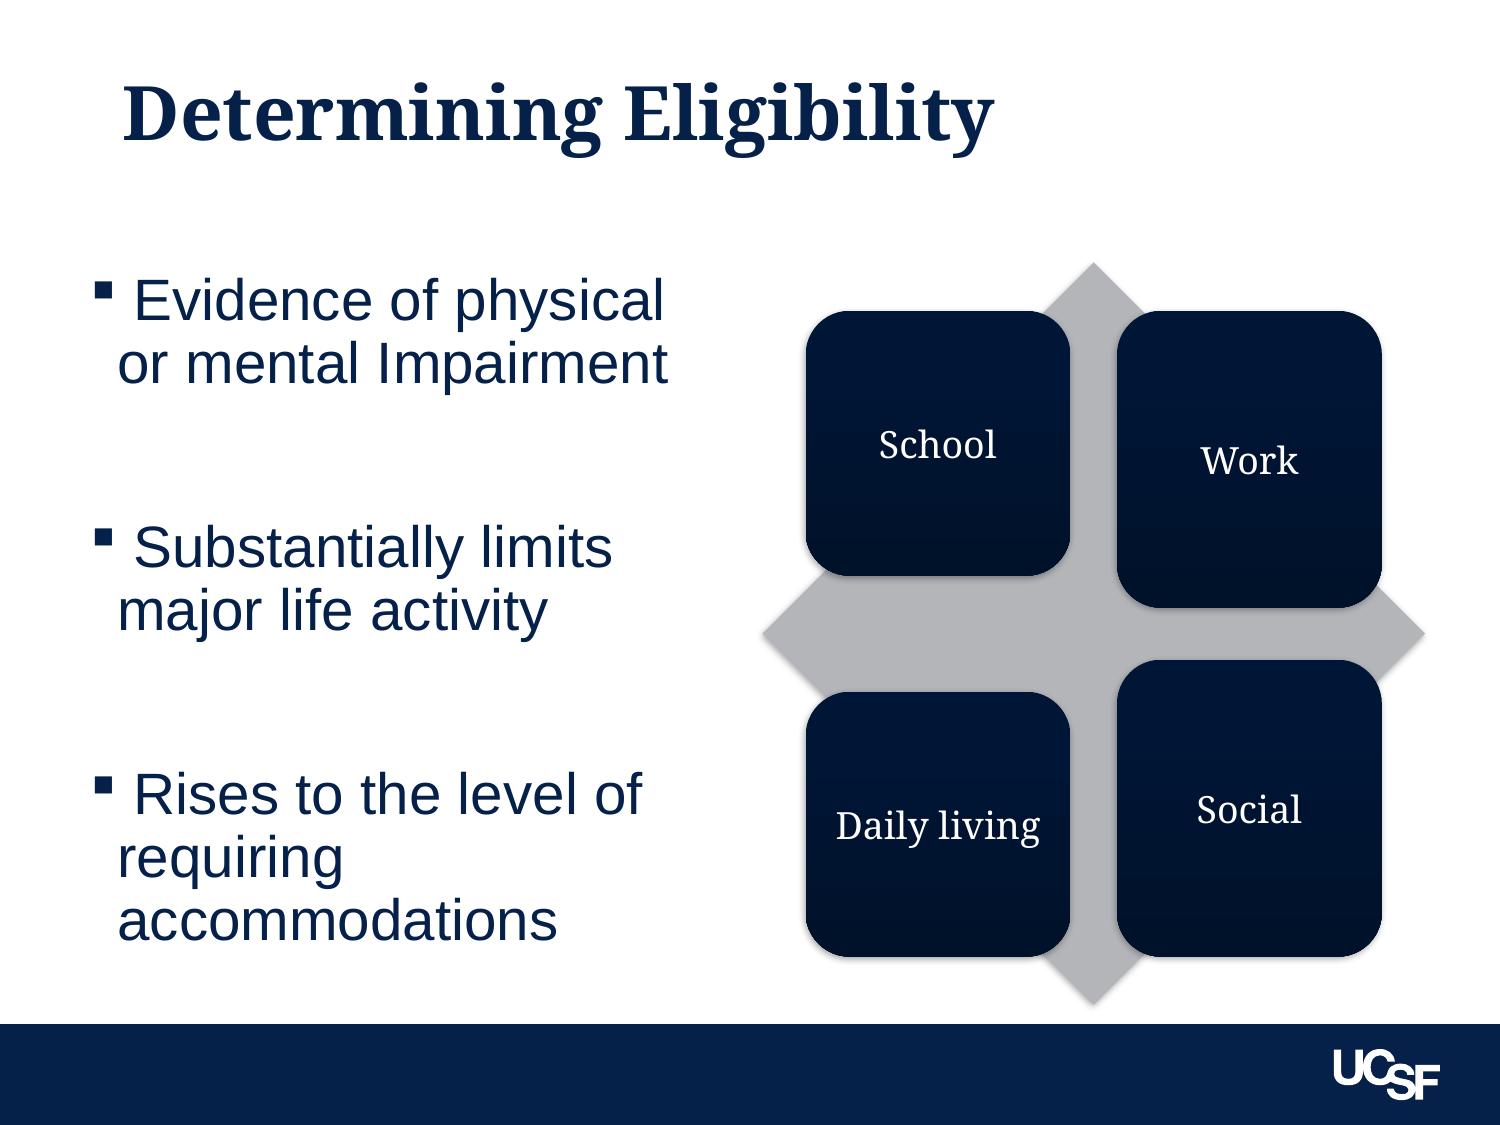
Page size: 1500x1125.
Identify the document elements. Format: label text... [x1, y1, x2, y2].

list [762, 262, 1426, 1006]
title Determining Eligibility [107, 71, 1435, 166]
list Evidence of physical or mental Impairment Substantially limits major life activity Rises to the level of requiring accommodations [75, 262, 738, 1005]
